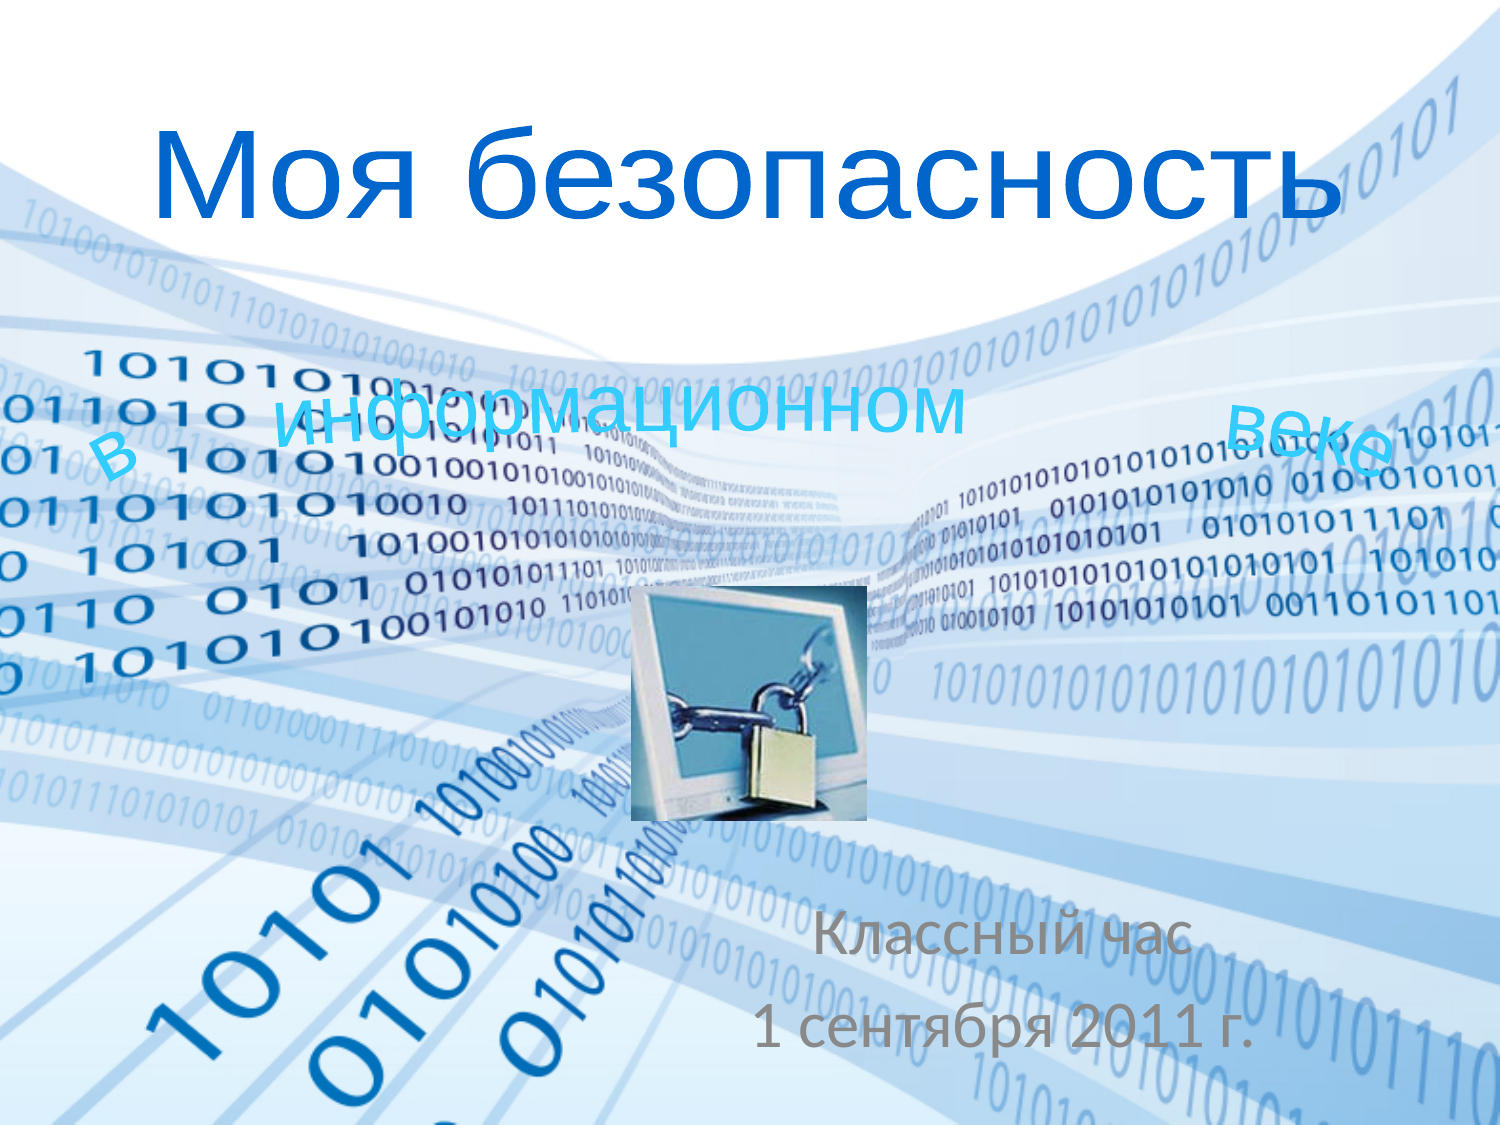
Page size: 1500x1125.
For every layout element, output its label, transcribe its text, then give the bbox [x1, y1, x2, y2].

picture [0, 0, 1500, 1125]
subtitle Классный час 1 сентября 2011 г. [478, 786, 1500, 1075]
